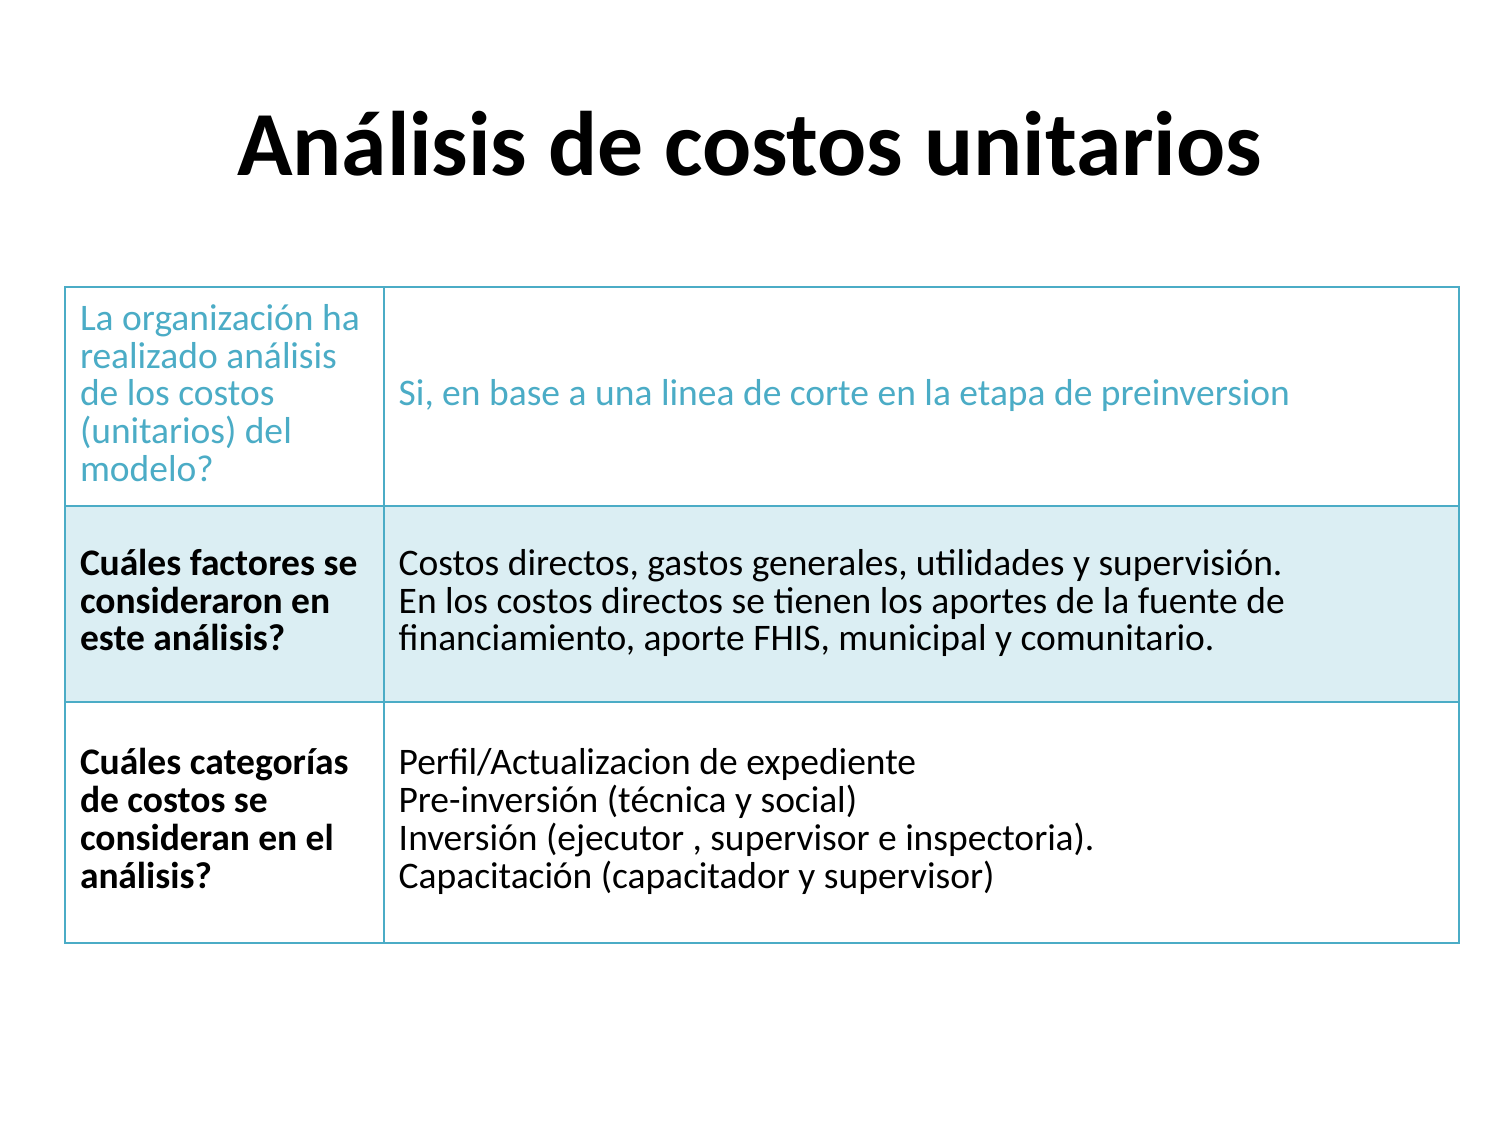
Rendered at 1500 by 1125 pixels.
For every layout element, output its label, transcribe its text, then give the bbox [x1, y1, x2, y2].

table_header Si, en base a una linea de corte en la etapa de preinversion [385, 288, 1458, 505]
title Análisis de costos unitarios [75, 45, 1425, 233]
table_cell Costos directos, gastos generales, utilidades y supervisión. En los costos directos se tienen los aportes de la fuente de financiamiento, aporte FHIS, municipal y comunitario. [385, 507, 1458, 701]
table_cell Cuáles factores se consideraron en este análisis? [66, 507, 383, 701]
table_cell Perfil/Actualizacion de expediente Pre-inversión (técnica y social) Inversión (ejecutor , supervisor e inspectoria). Capacitación (capacitador y supervisor) [385, 703, 1458, 942]
table_header La organización ha realizado análisis de los costos (unitarios) del modelo? [66, 288, 383, 505]
table_cell Cuáles categorías de costos se consideran en el análisis? [66, 703, 383, 942]
